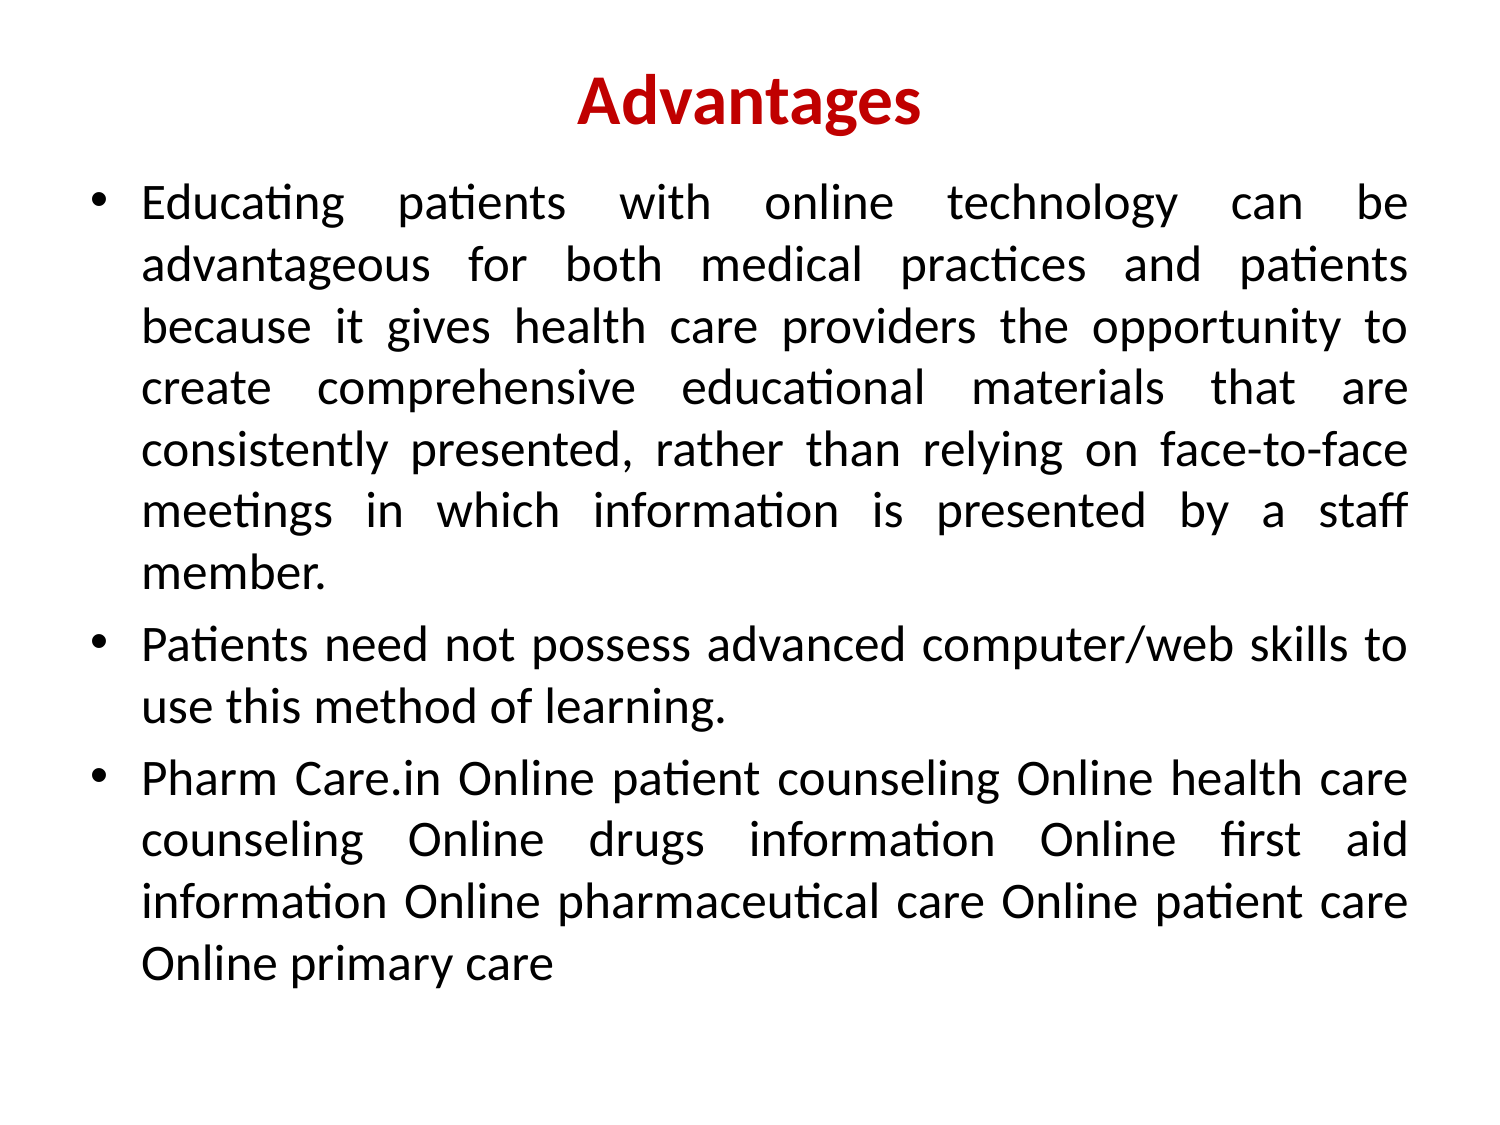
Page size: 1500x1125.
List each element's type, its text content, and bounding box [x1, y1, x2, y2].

title Advantages [75, 45, 1425, 160]
list Educating patients with online technology can be advantageous for both medical practices and patients because it gives health care providers the opportunity to create comprehensive educational materials that are consistently presented, rather than relying on face-to-face meetings in which information is presented by a staff member. Patients need not possess advanced computer/web skills to use this method of learning. Pharm Care.in Online patient counseling Online health care counseling Online drugs information Online first aid information Online pharmaceutical care Online patient care Online primary care [75, 160, 1425, 1005]
